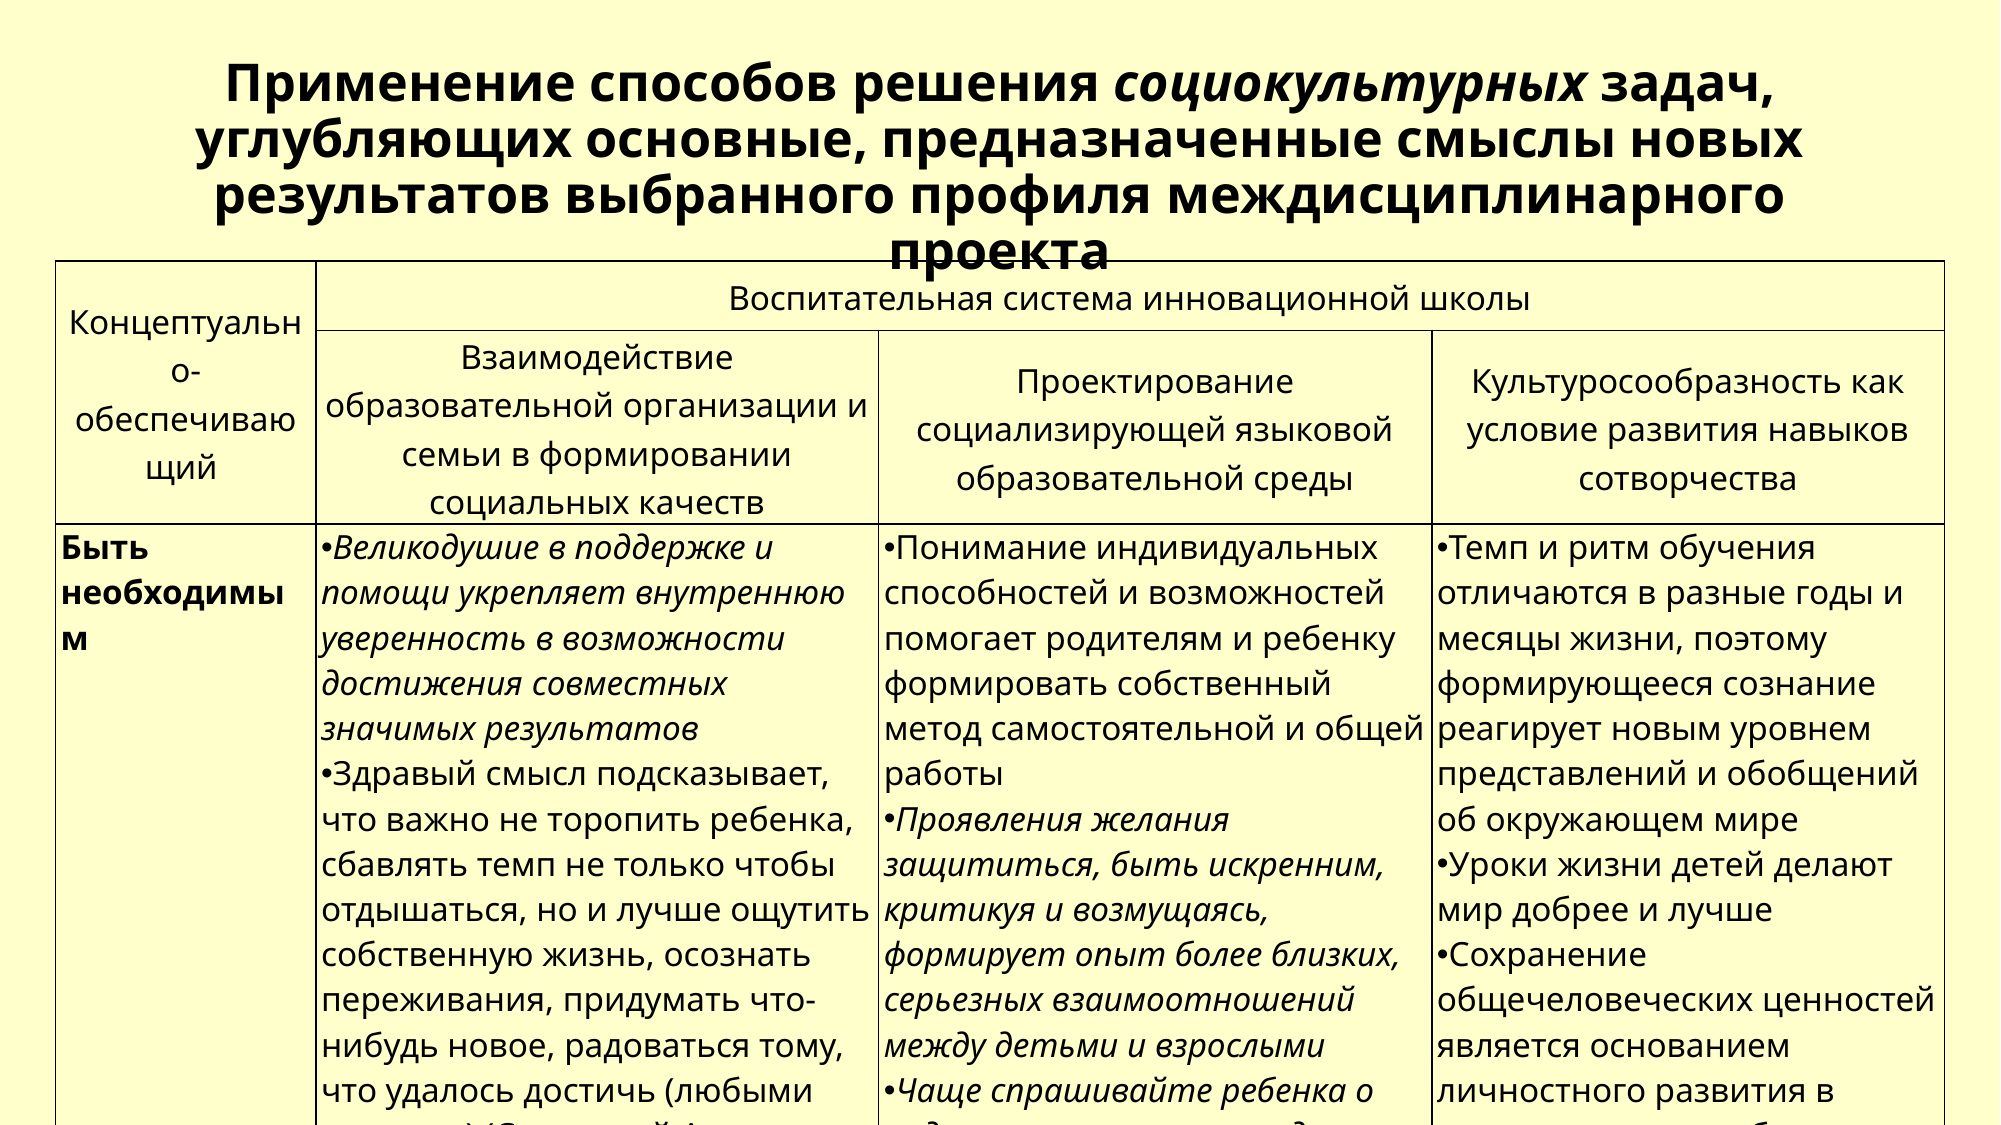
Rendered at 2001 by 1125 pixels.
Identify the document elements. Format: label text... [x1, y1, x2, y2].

table_cell Проектирование социализирующей языковой образовательной среды [879, 331, 1431, 523]
table_cell Темп и ритм обучения отличаются в разные годы и месяцы жизни, поэтому формирующееся сознание реагирует новым уровнем представлений и обобщений об окружающем мире Уроки жизни детей делают мир добрее и лучше Сохранение общечеловеческих ценностей является основанием личностного развития в условиях приспособления к новым ситуациям, неоднозначности событий окружающего мира [1433, 525, 1944, 1125]
title Применение способов решения социокультурных задач, углубляющих основные, предназначенные смыслы новых результатов выбранного профиля междисциплинарного проекта [137, 59, 1863, 260]
table_cell Культуросообразность как условие развития навыков сотворчества [1433, 331, 1944, 523]
table_cell Понимание индивидуальных способностей и возможностей помогает родителям и ребенку формировать собственный метод самостоятельной и общей работы Проявления желания защититься, быть искренним, критикуя и возмущаясь, формирует опыт более близких, серьезных взаимоотношений между детьми и взрослыми Чаще спрашивайте ребенка о радостном, о том, что удивило его, рассмешило, принесло удовольствие [879, 525, 1431, 1125]
table_cell Великодушие в поддержке и помощи укрепляет внутреннюю уверенность в возможности достижения совместных значимых результатов Здравый смысл подсказывает, что важно не торопить ребенка, сбавлять темп не только чтобы отдышаться, но и лучше ощутить собственную жизнь, осознать переживания, придумать что-нибудь новое, радоваться тому, что удалось достичь (любыми темпами) (Синявский А. «Хорошо, когда опаздываешь, немного замедлить шаг» [317, 525, 878, 1125]
table_cell Быть необходимым [56, 525, 315, 1125]
table_header Концептуально-обеспечивающий [56, 262, 315, 523]
table_header Воспитательная система инновационной школы [317, 262, 1944, 330]
table_cell Взаимодействие образовательной организации и семьи в формировании социальных качеств [317, 331, 878, 523]
